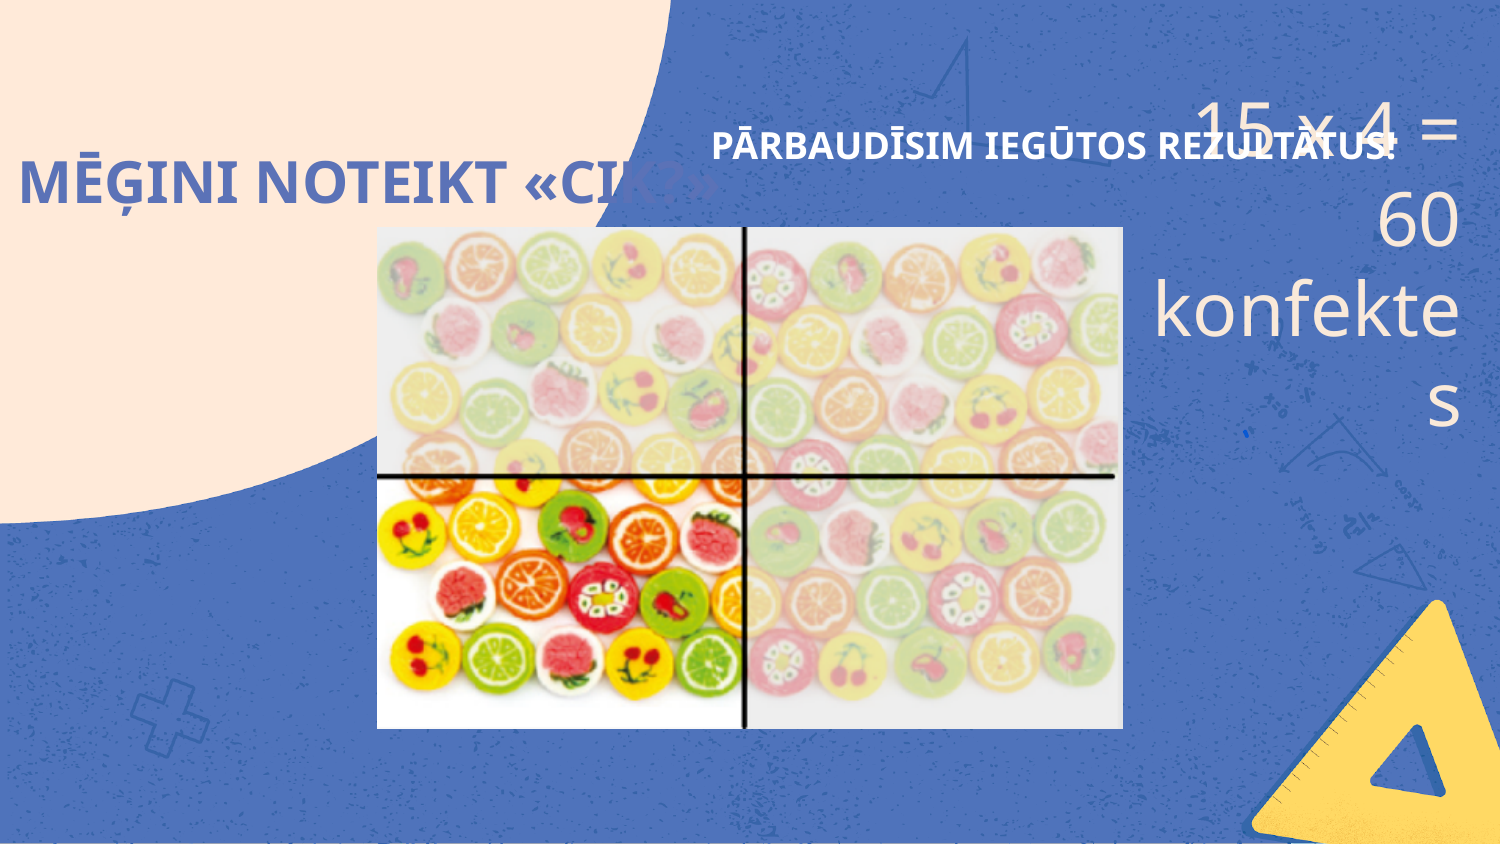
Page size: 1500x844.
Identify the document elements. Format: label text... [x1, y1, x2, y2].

subtitle MĒĢINI NOTEIKT «CIK?» [0, 0, 739, 231]
text_box PĀRBAUDĪSIM IEGŪTOS REZULTĀTUS! [695, 114, 1483, 175]
title 15 x 4 = 60 konfektes [1129, 247, 1477, 457]
picture [0, 0, 1500, 844]
